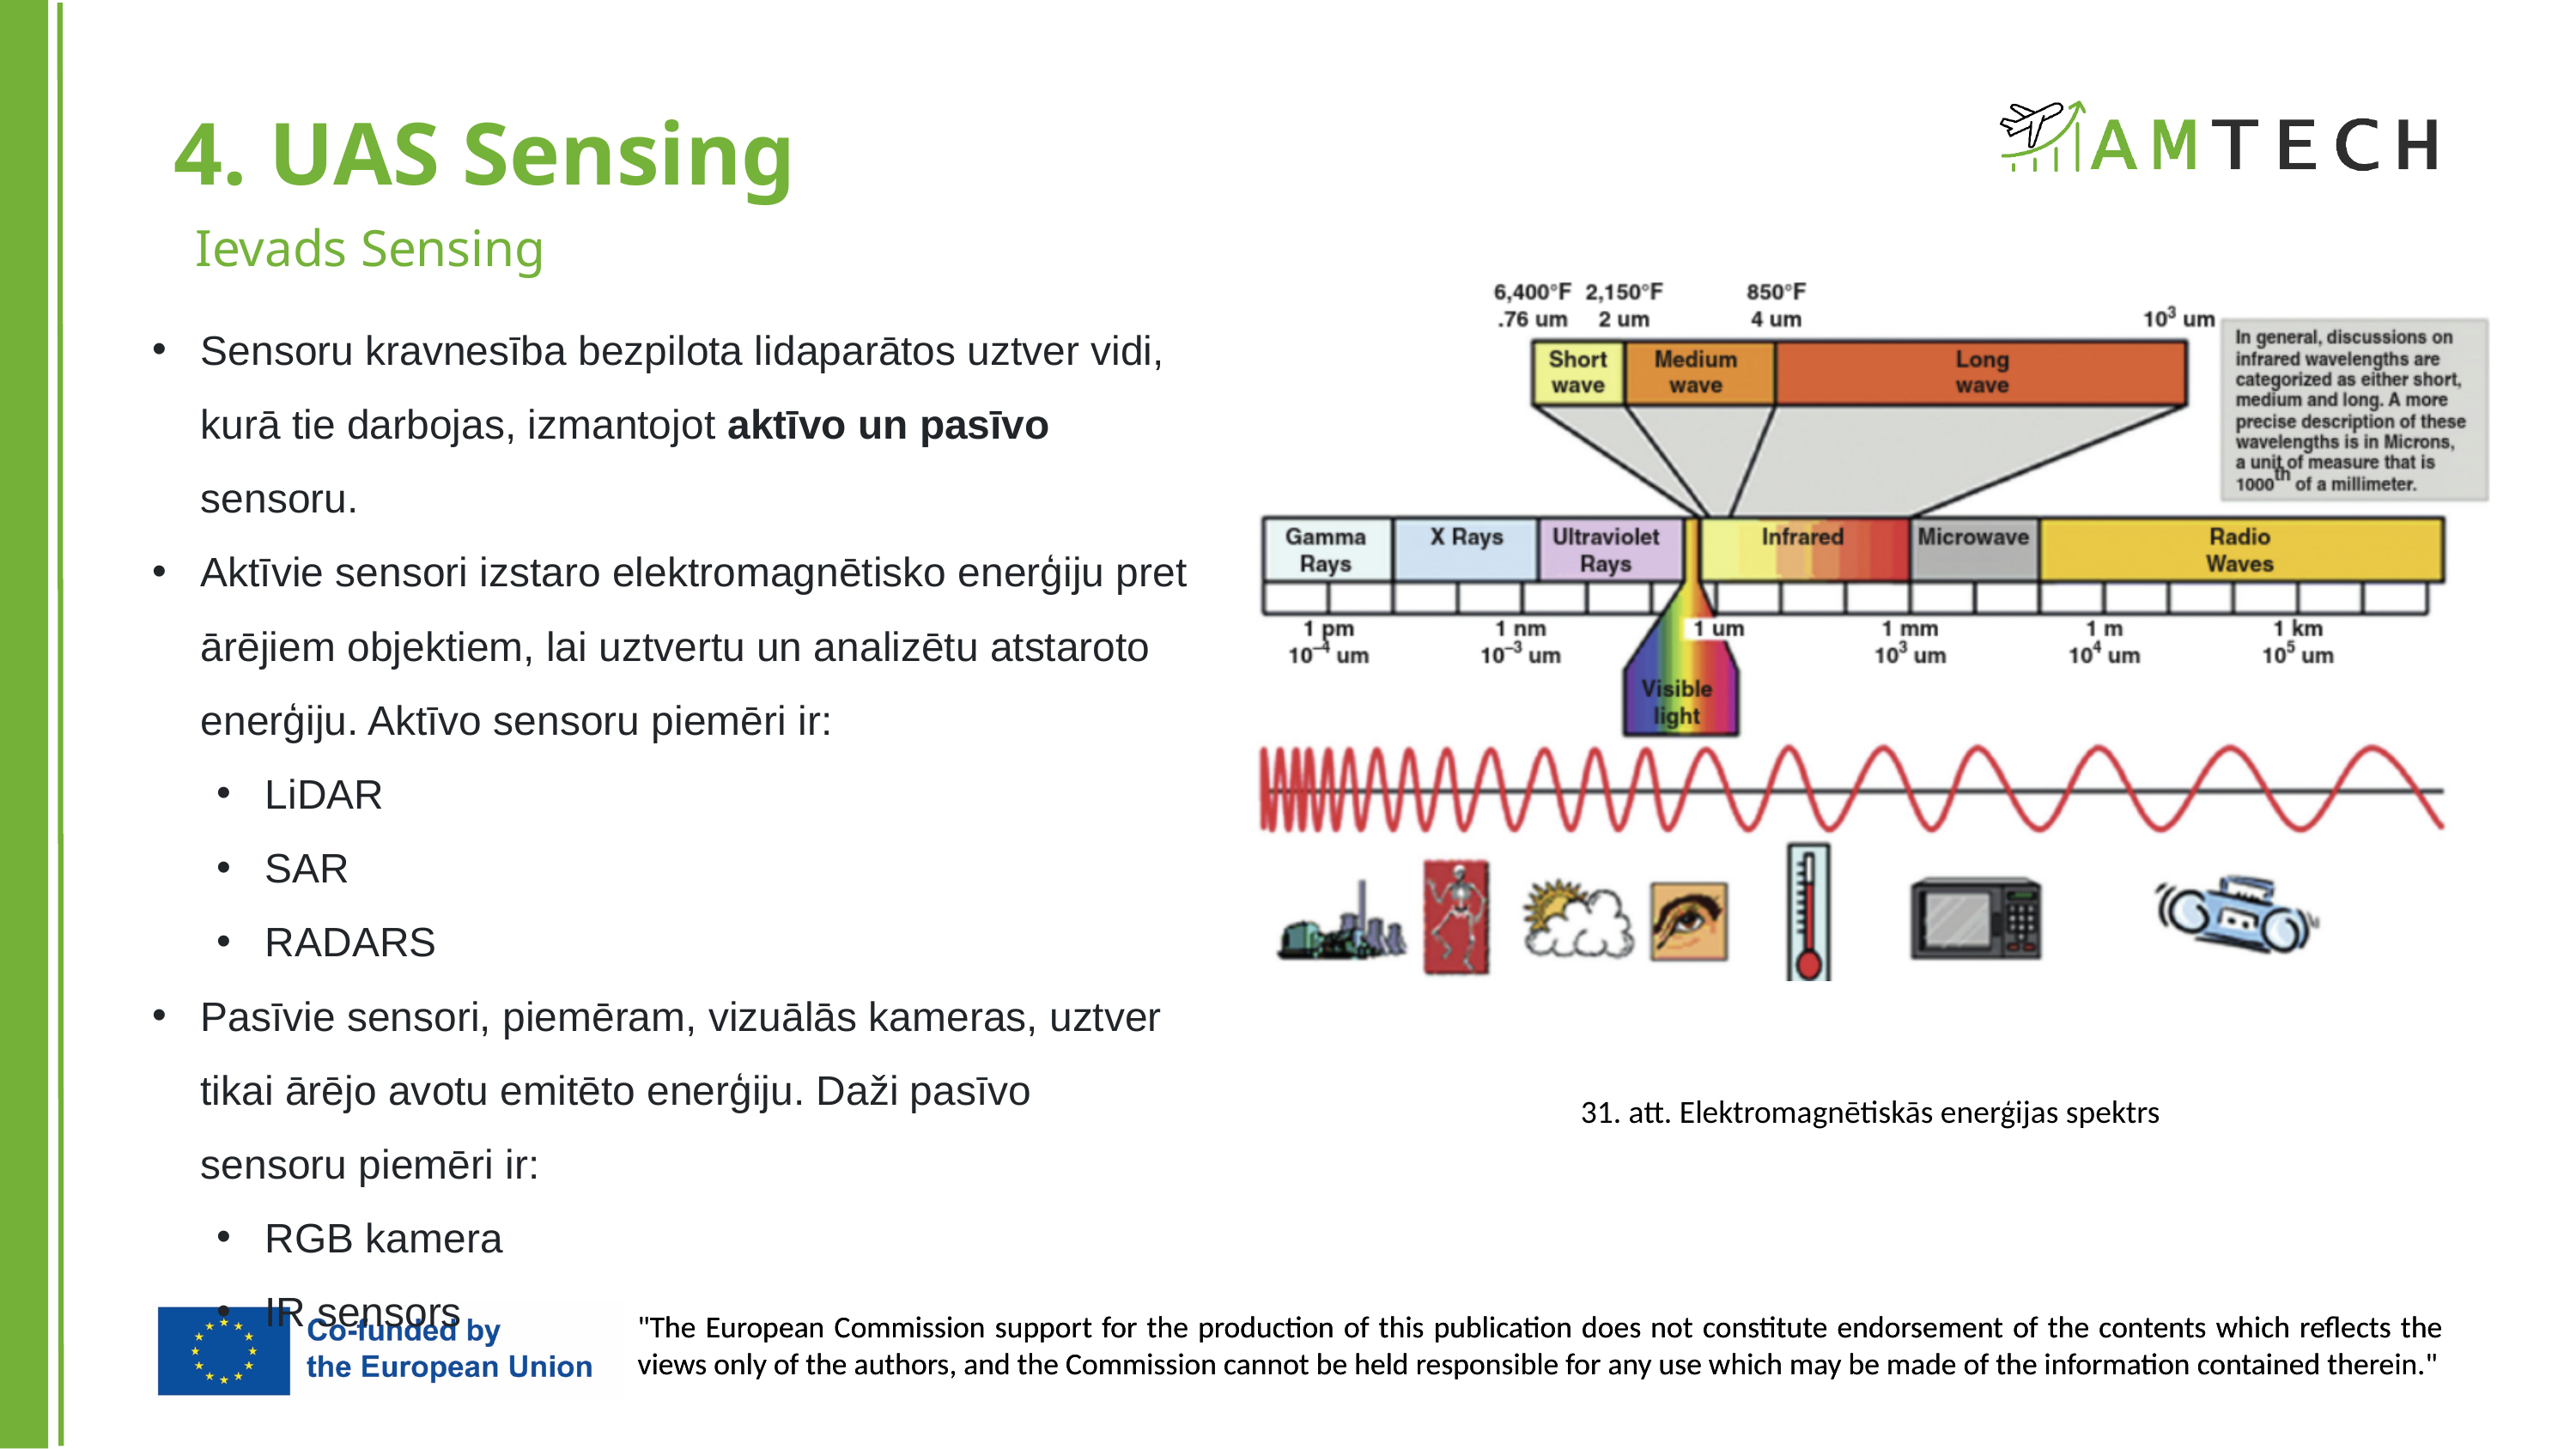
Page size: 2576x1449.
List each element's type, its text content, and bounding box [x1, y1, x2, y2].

picture [1223, 246, 2518, 981]
text_box 4. UAS Sensing [161, 92, 1771, 209]
text_box Sensoru kravnesība bezpilota lidaparātos uztver vidi, kurā tie darbojas, izmantojot aktīvo un pasīvo sensoru. Aktīvie sensori izstaro elektromagnētisko enerģiju pret ārējiem objektiem, lai uztvertu un analizētu atstaroto enerģiju. Aktīvo sensoru piemēri ir: LiDAR SAR RADARS Pasīvie sensori, piemēram, vizuālās kameras, uztver tikai ārējo avotu emitēto enerģiju. Daži pasīvo sensoru piemēri ir: RGB kamera IR sensors [139, 293, 1202, 1449]
text_box Ievads Sensing [182, 209, 1597, 283]
text_box 31. att. Elektromagnētiskās enerģijas spektrs [1452, 1084, 2290, 1137]
picture [1993, 91, 2458, 179]
